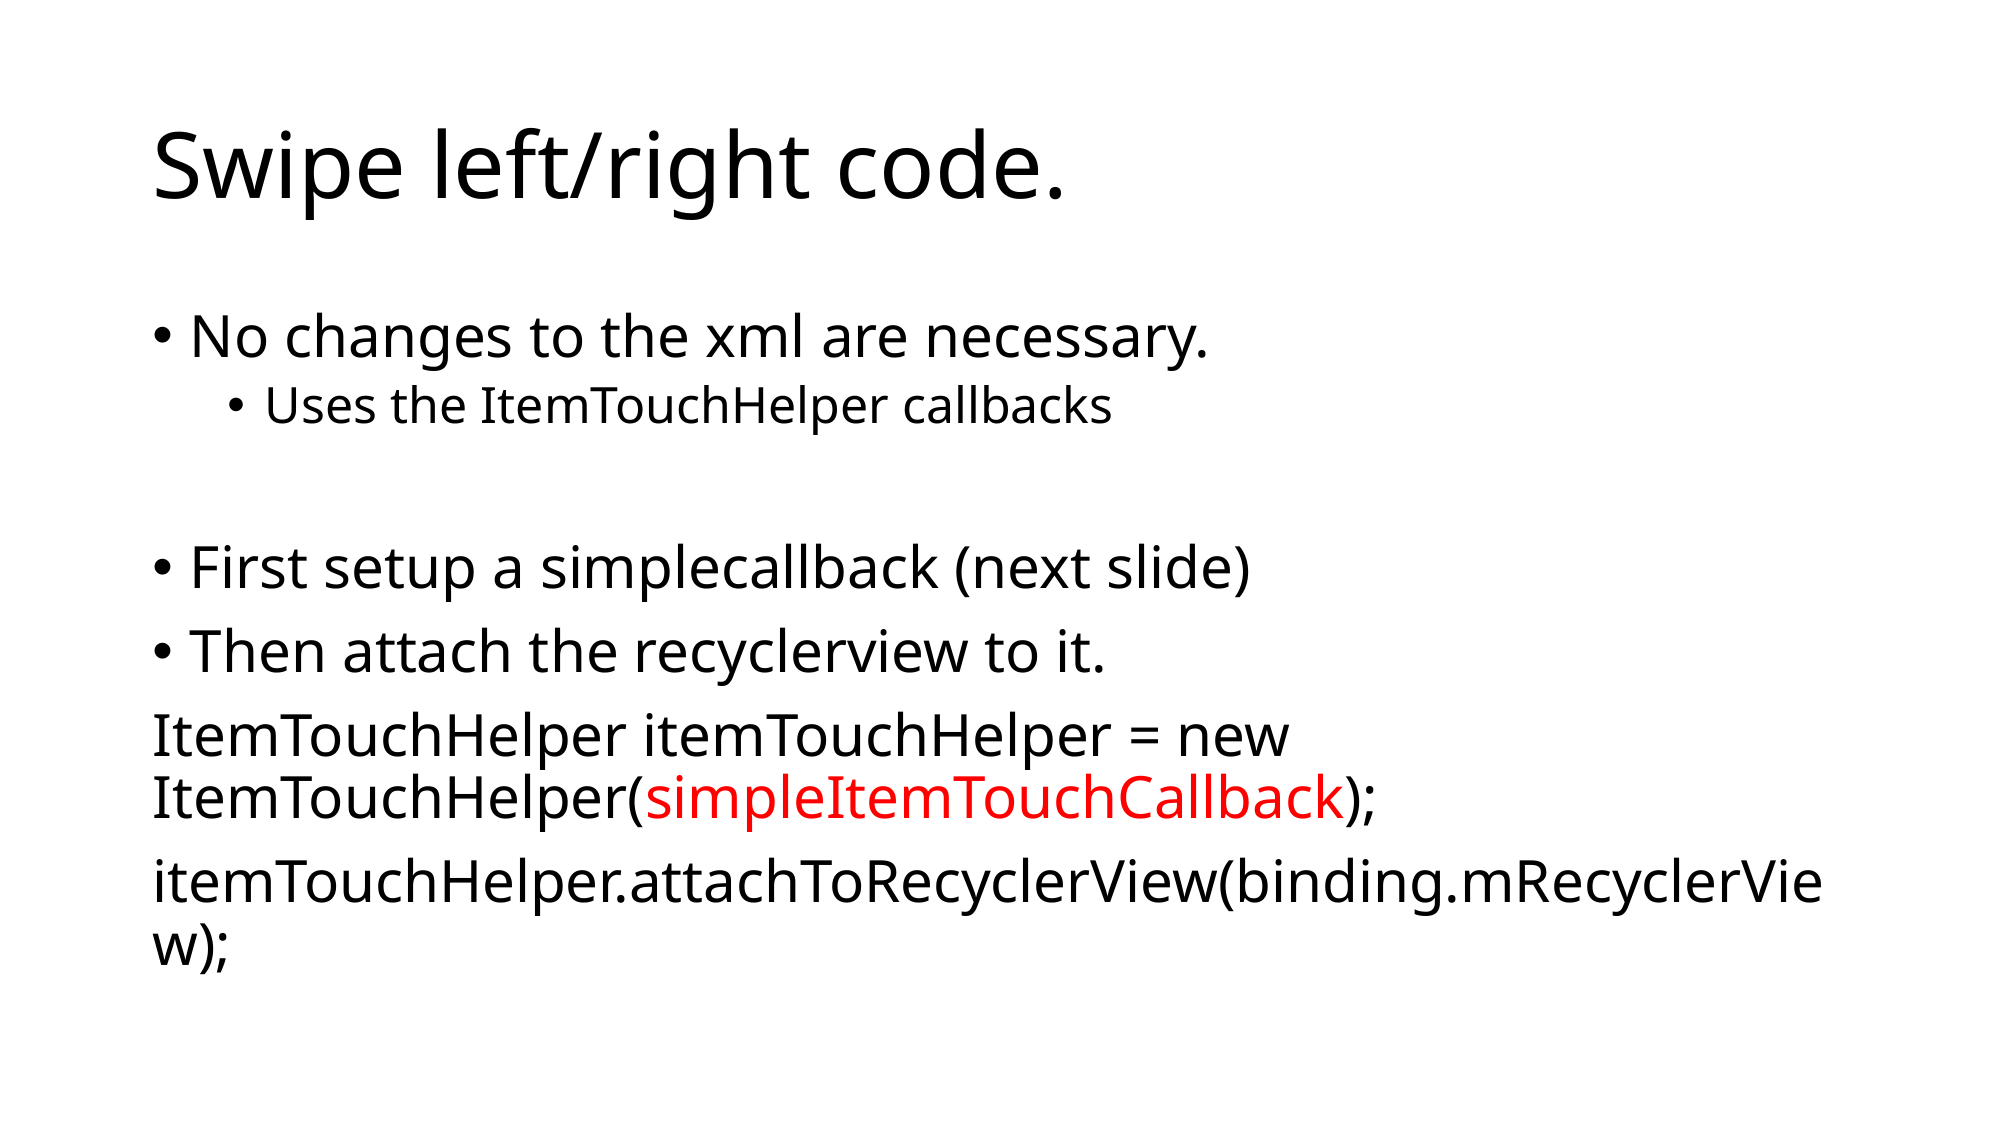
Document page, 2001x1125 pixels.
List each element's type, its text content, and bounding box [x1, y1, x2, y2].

list No changes to the xml are necessary. Uses the ItemTouchHelper callbacks First setup a simplecallback (next slide) Then attach the recyclerview to it. ItemTouchHelper itemTouchHelper = new ItemTouchHelper(simpleItemTouchCallback); itemTouchHelper.attachToRecyclerView(binding.mRecyclerView); [137, 299, 1863, 1014]
title Swipe left/right code. [137, 59, 1863, 278]
